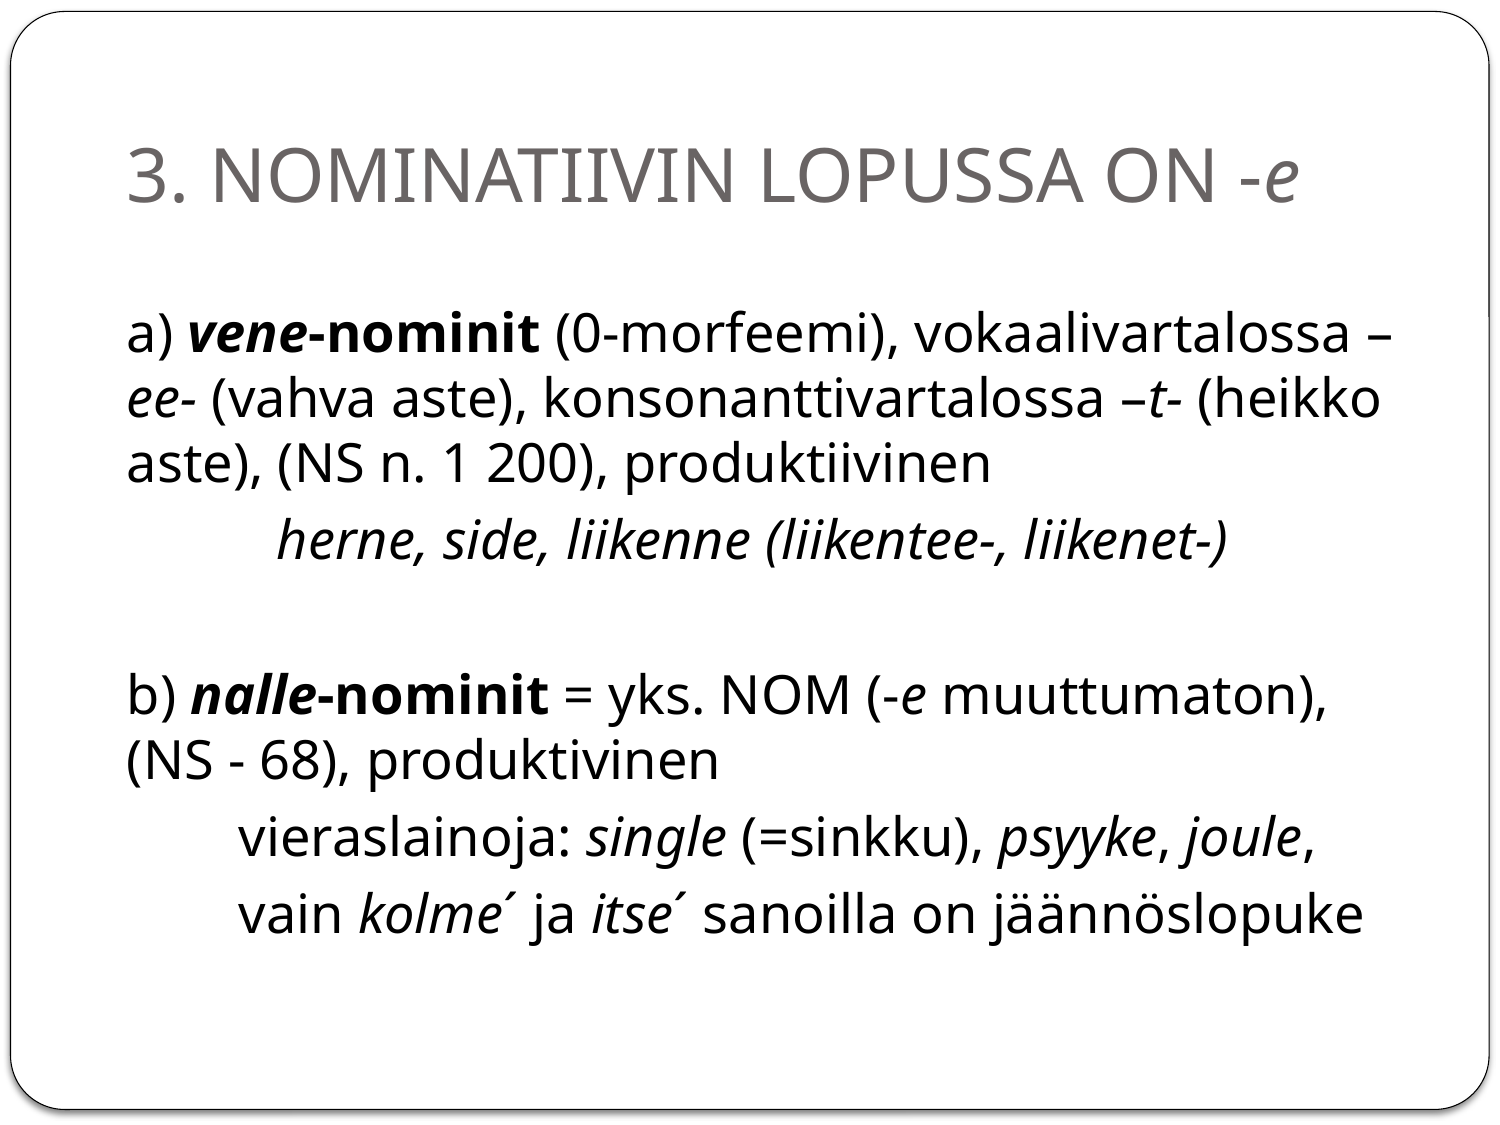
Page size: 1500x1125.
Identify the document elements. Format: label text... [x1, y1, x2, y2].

title 3. NOMINATIIVIN LOPUSSA ON -e [112, 45, 1425, 233]
list a) vene-nominit (0-morfeemi), vokaalivartalossa –ee- (vahva aste), konsonanttivartalossa –t- (heikko aste), (NS n. 1 200), produktiivinen herne, side, liikenne (liikentee-, liikenet-) b) nalle-nominit = yks. NOM (-e muuttumaton), (NS - 68), produktivinen vieraslainoja: single (=sinkku), psyyke, joule, vain kolme´ ja itse´ sanoilla on jäännöslopuke [112, 290, 1425, 1071]
